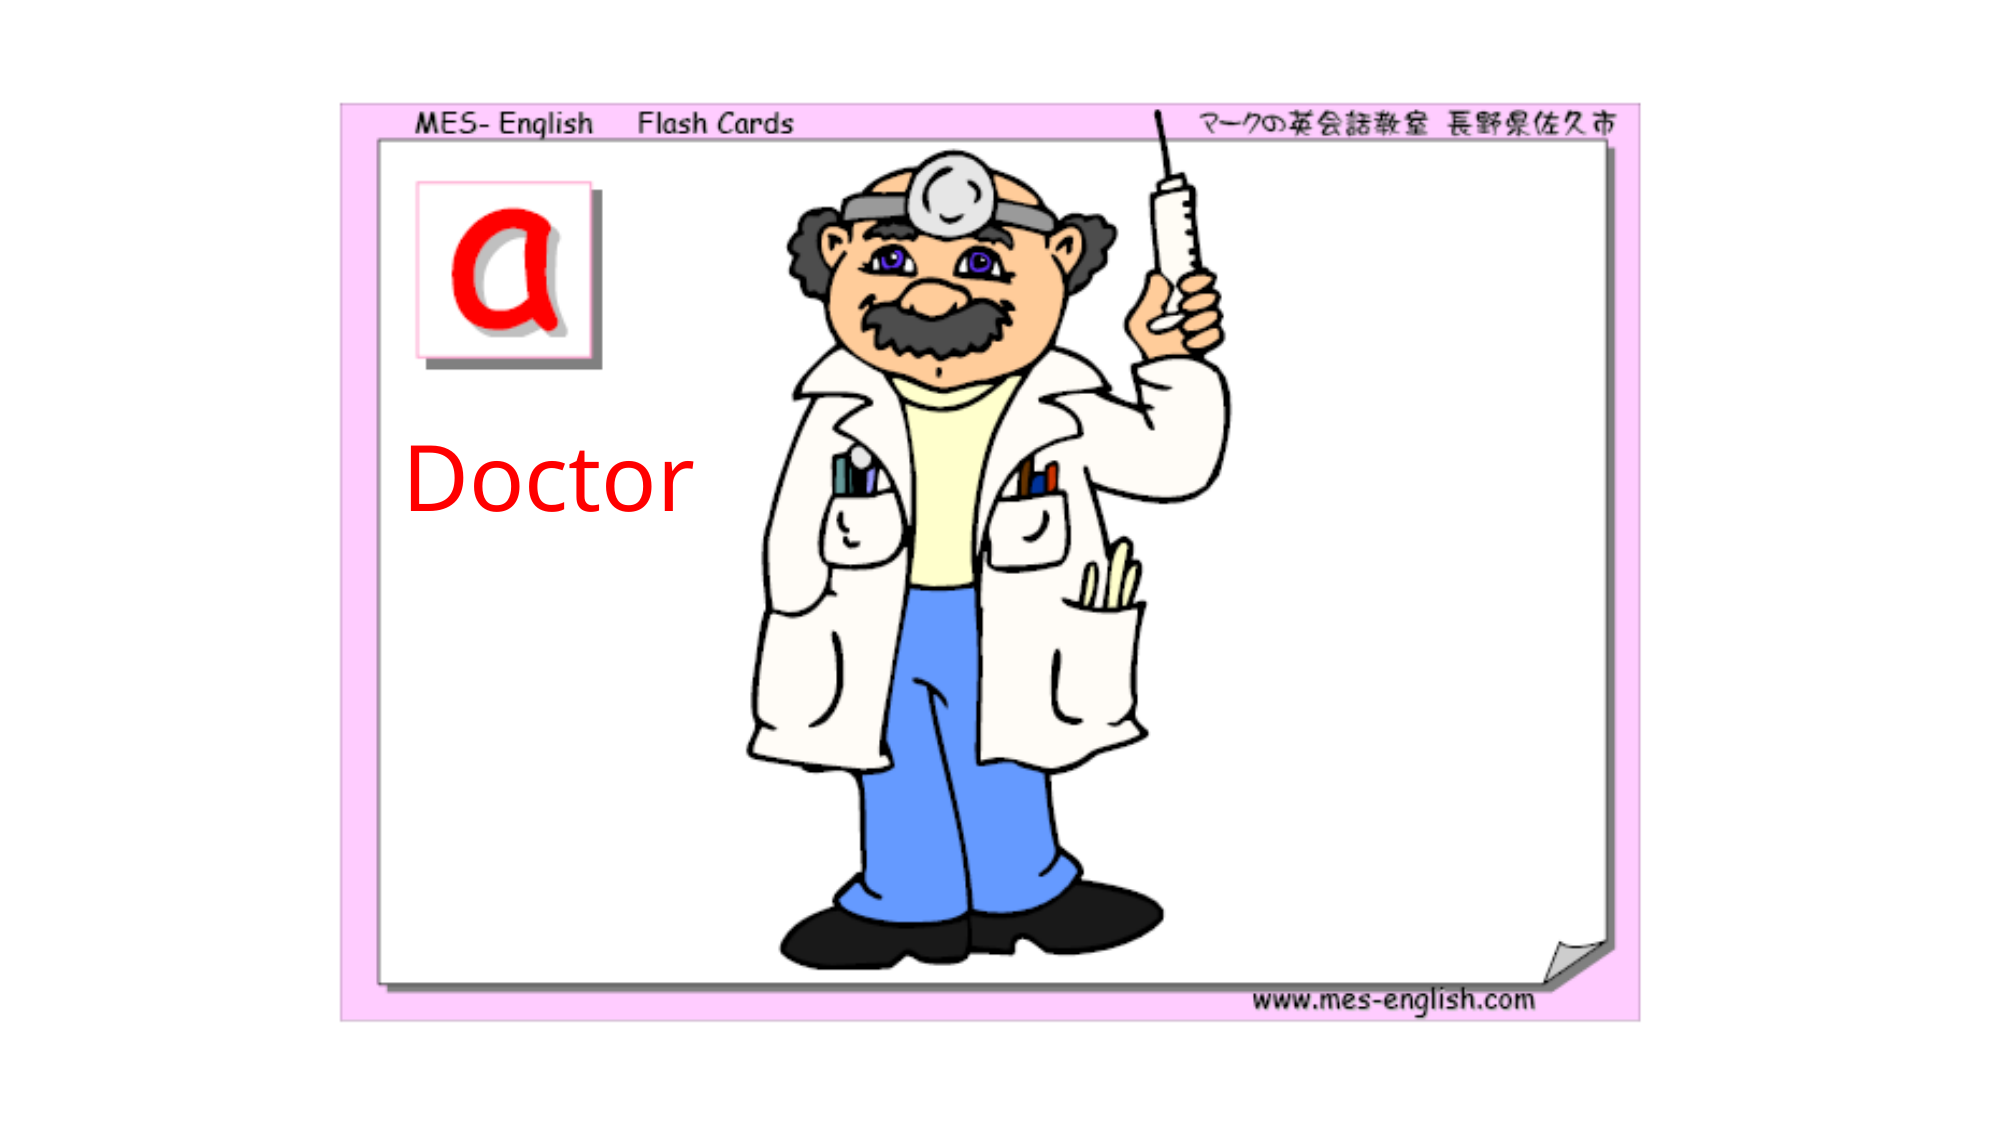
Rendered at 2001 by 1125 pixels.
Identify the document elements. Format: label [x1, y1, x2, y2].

picture [317, 82, 1667, 1042]
